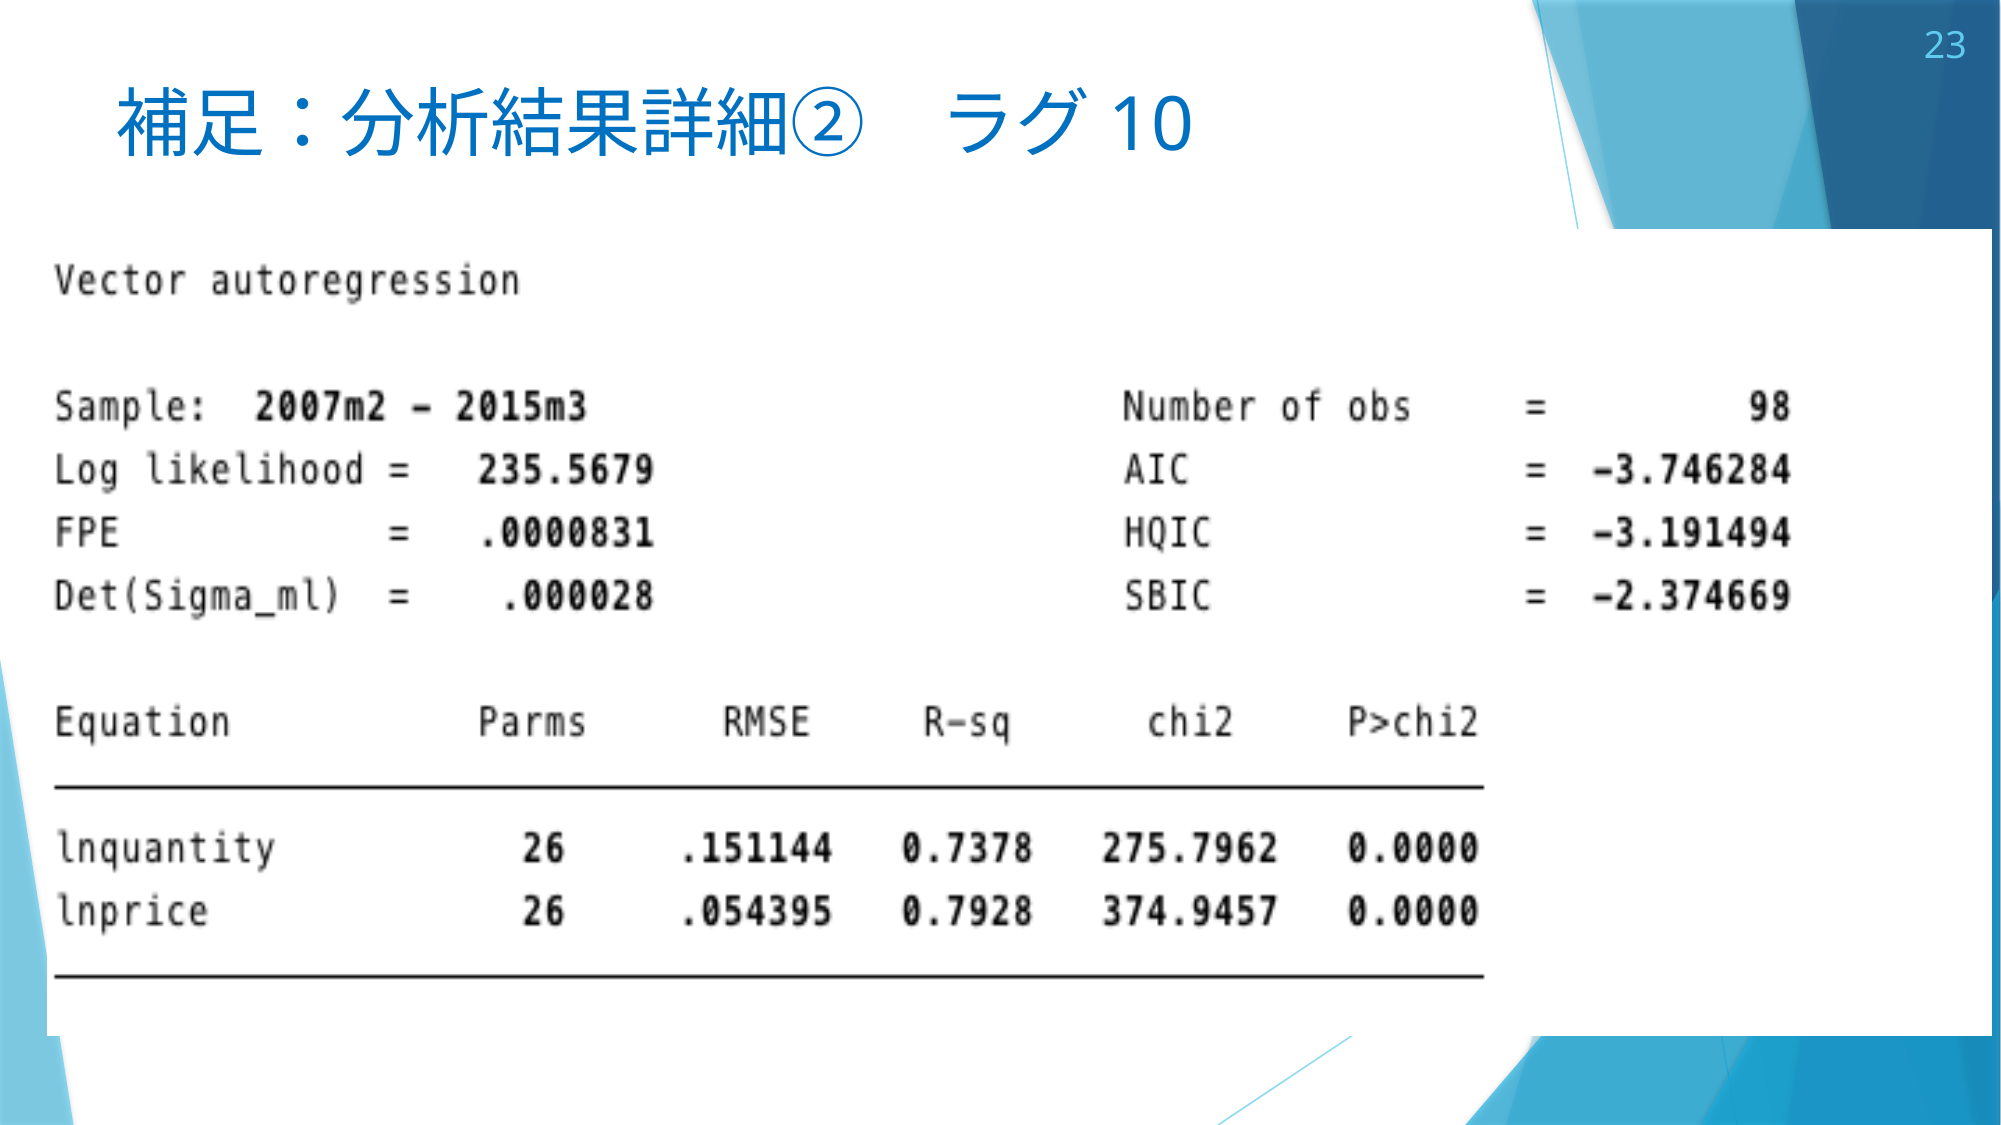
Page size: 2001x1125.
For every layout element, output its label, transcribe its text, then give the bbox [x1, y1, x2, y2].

picture [47, 229, 1992, 1036]
slide_number 23 [1869, 17, 1982, 77]
title 補足：分析結果詳細② ラグ10 [100, 67, 1826, 188]
